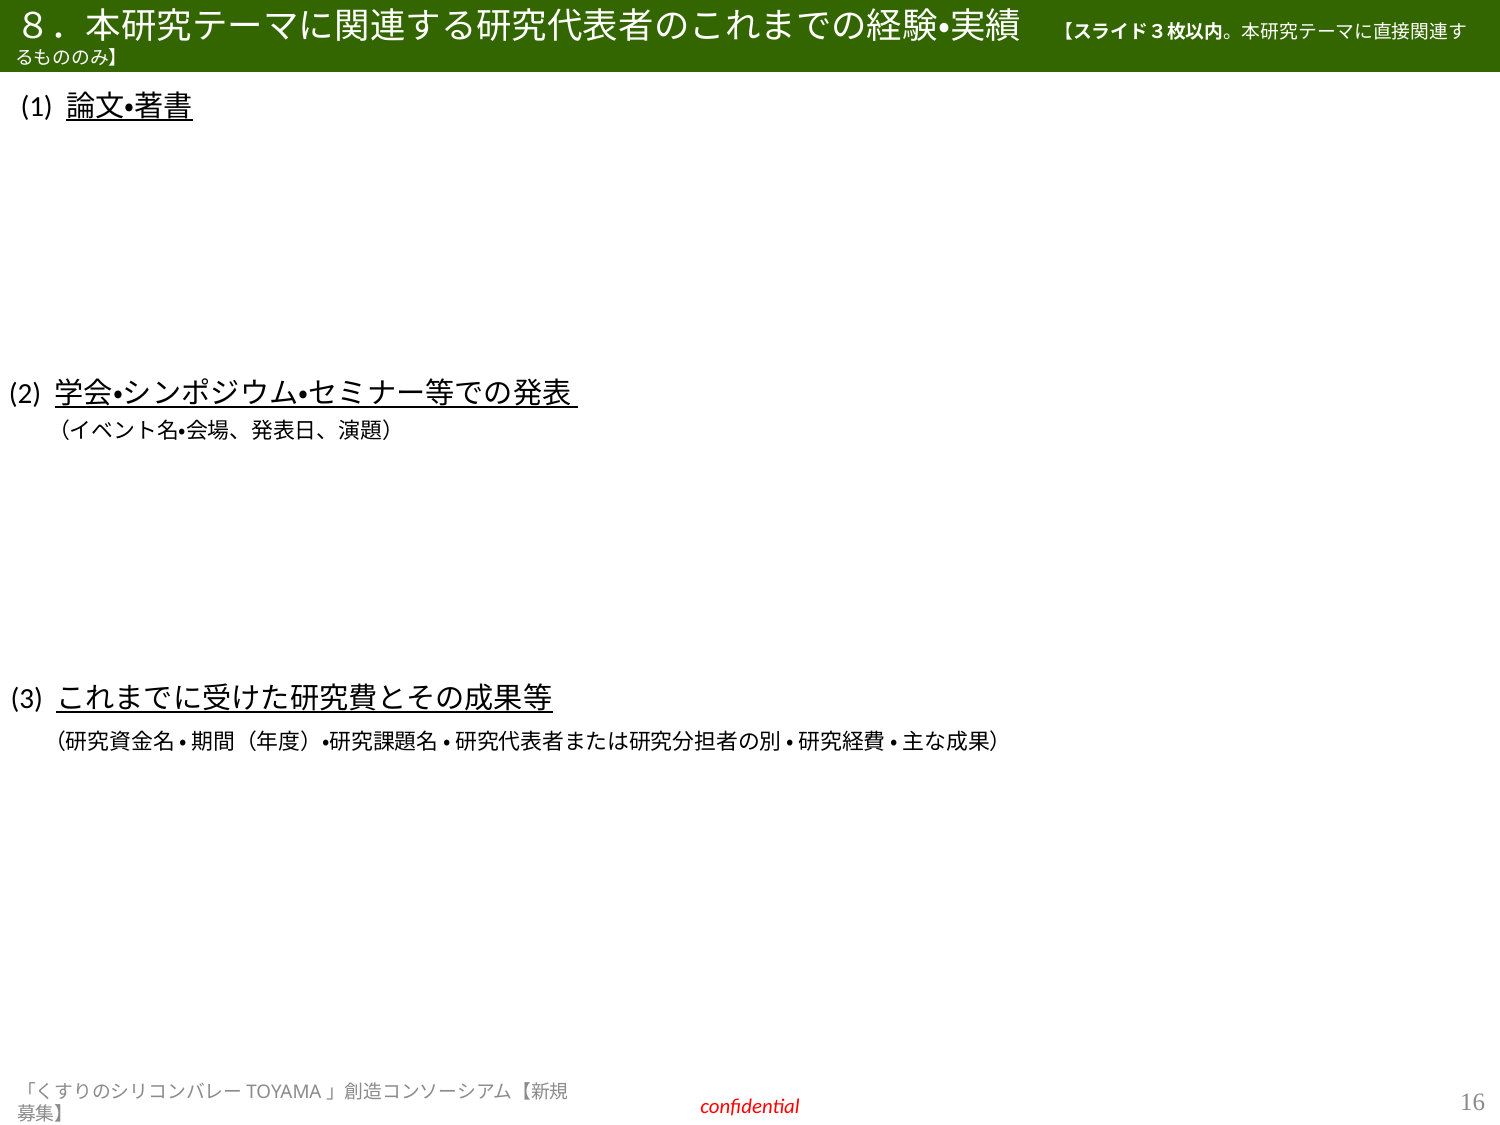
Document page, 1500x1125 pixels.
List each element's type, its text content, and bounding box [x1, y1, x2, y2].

slide_number 15 [1162, 1070, 1500, 1125]
footer 「くすりのシリコンバレーTOYAMA」創造コンソーシアム【新規募集】 [2, 1088, 585, 1125]
title ８．本研究テーマに関連する研究代表者のこれまでの経験・実績 【スライド３枚以内。本研究テーマに直接関連するもののみ】 [0, 0, 1500, 72]
text_box (1) 論文・著書 [5, 79, 209, 130]
text_box (2) 学会・シンポジウム・セミナー等での発表 （イベント名・会場、発表日、演題） [0, 367, 600, 452]
text_box (3) これまでに受けた研究費とその成果等 （研究資金名 ・ 期間（年度）・研究課題名 ・ 研究代表者または研究分担者の別 ・ 研究経費 ・ 主な成果） [0, 654, 1027, 762]
